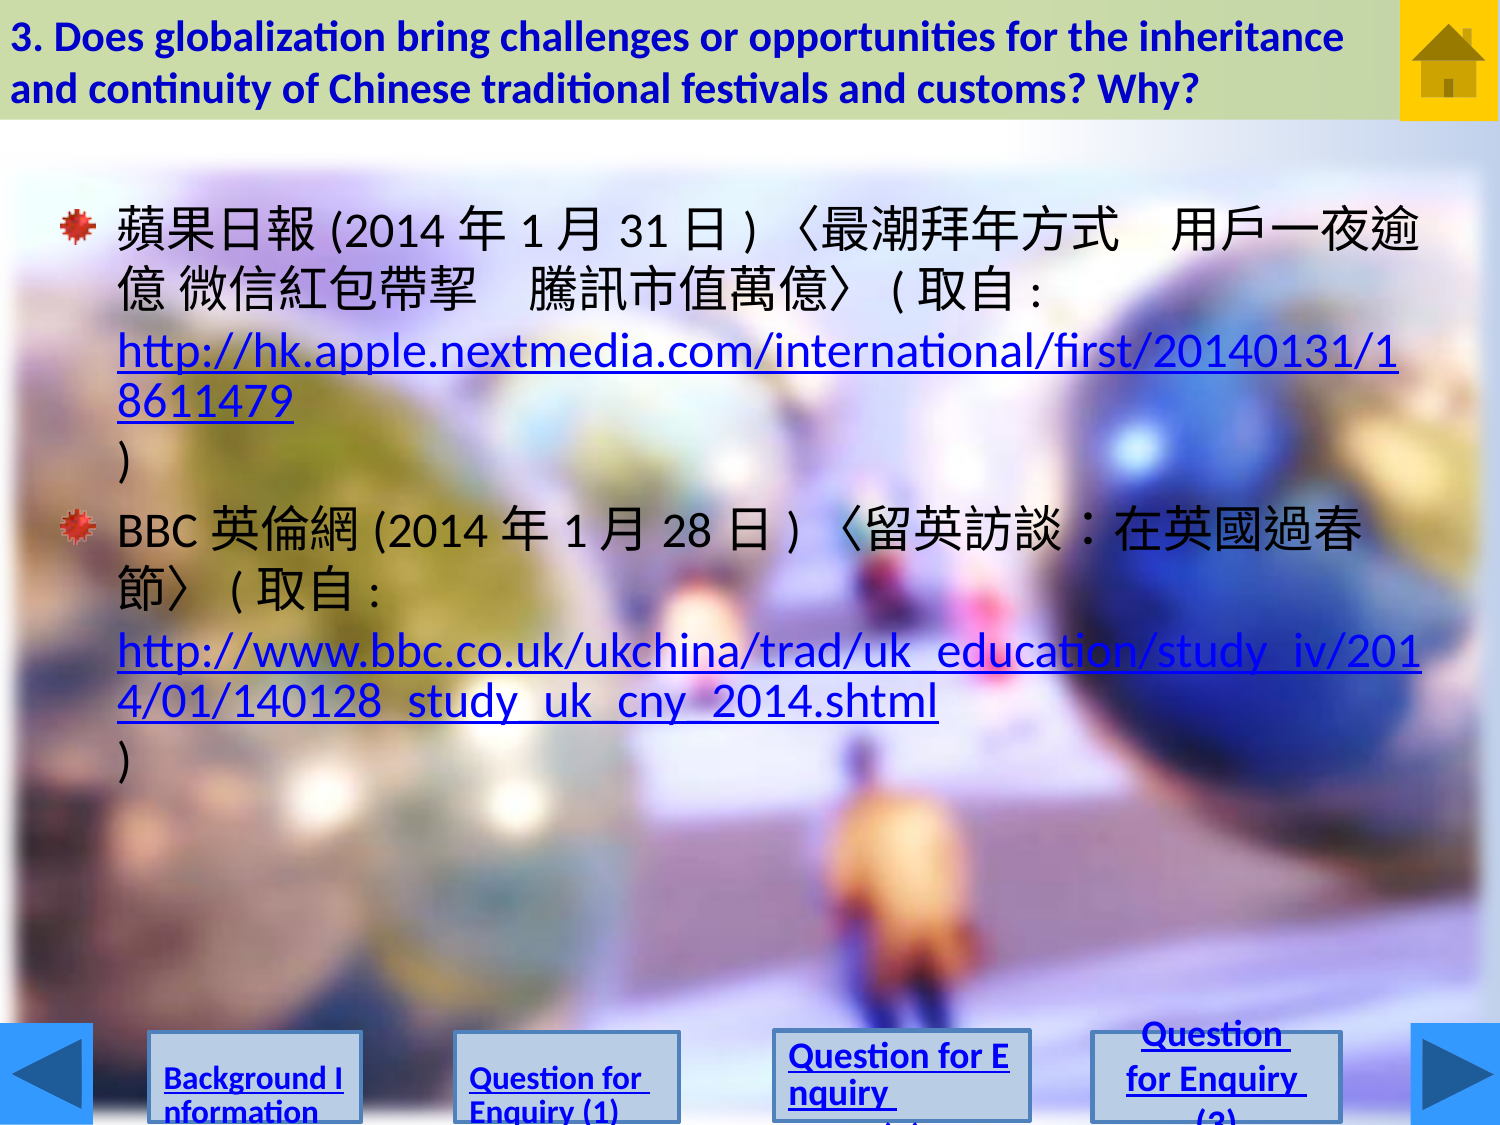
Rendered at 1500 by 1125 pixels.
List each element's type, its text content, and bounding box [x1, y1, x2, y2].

text_box 3. Does globalization bring challenges or opportunities for the inheritance and continuity of Chinese traditional festivals and customs? Why? [0, 0, 1400, 120]
text_box [1399, 0, 1498, 122]
picture [0, 153, 1498, 1125]
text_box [148, 1030, 1341, 1123]
